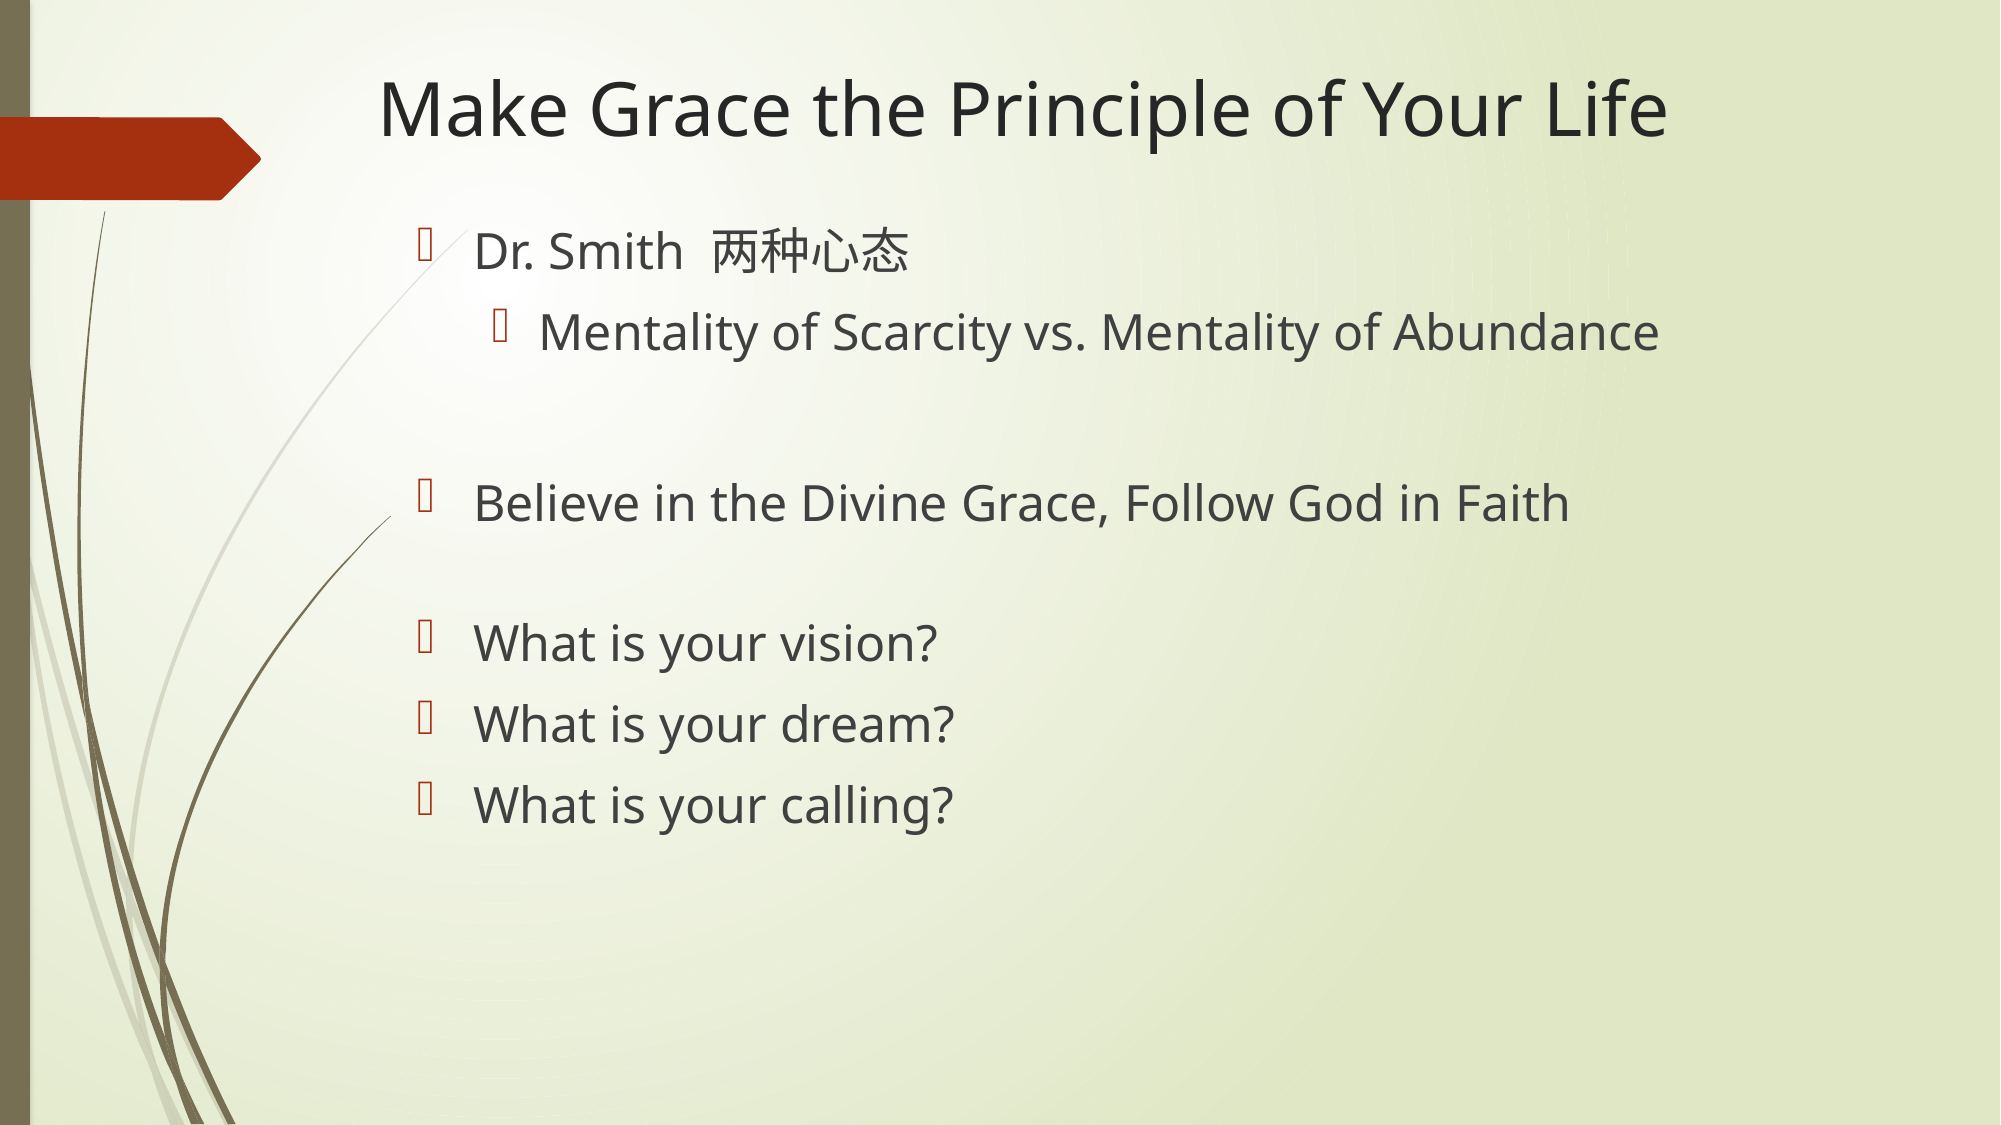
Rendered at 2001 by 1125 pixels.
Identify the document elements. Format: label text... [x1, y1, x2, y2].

list Dr. Smith 两种心态 Mentality of Scarcity vs. Mentality of Abundance Believe in the Divine Grace, Follow God in Faith What is your vision? What is your dream? What is your calling? [401, 212, 1916, 1101]
title Make Grace the Principle of Your Life [362, 53, 1888, 213]
